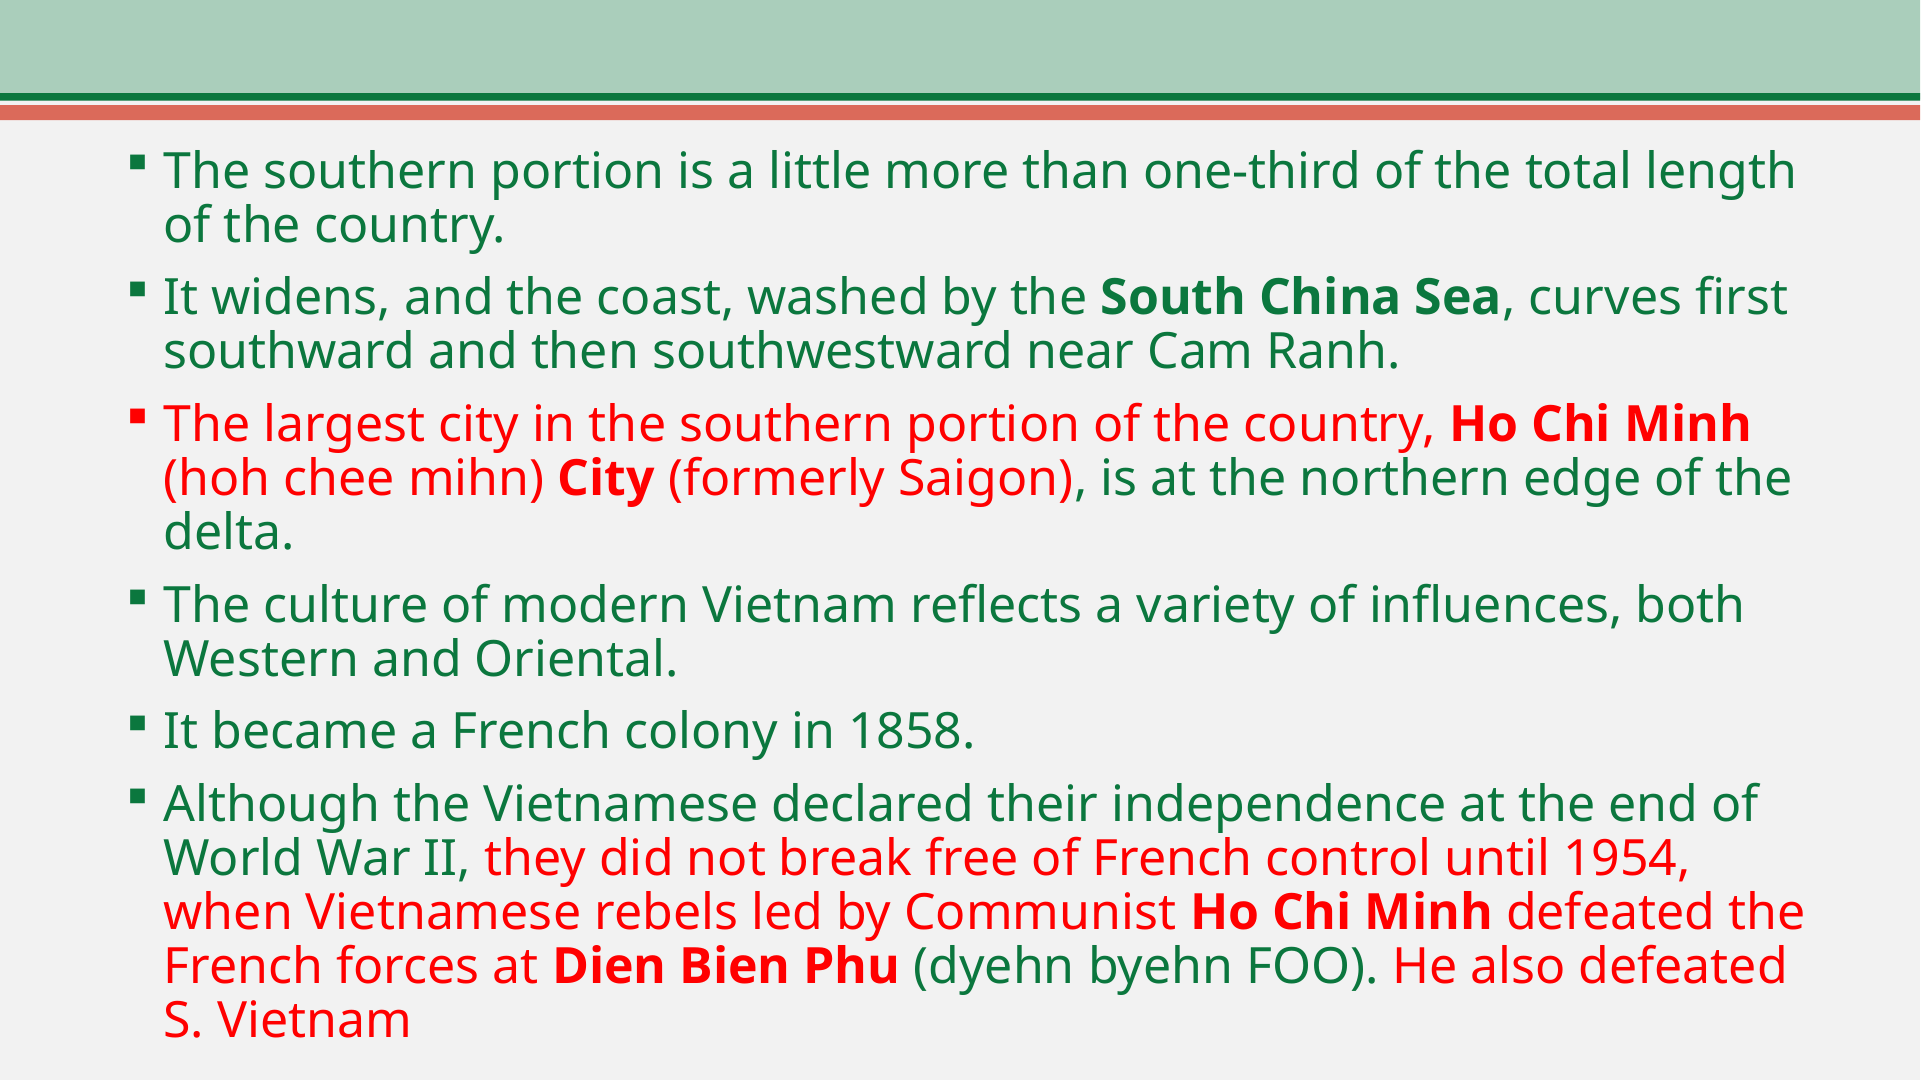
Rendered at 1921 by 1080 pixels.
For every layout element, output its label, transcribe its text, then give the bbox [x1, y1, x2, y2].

list The southern portion is a little more than one-third of the total length of the country. It widens, and the coast, washed by the South China Sea, curves first southward and then southwestward near Cam Ranh. The largest city in the southern portion of the country, Ho Chi Minh (hoh chee mihn) City (formerly Saigon), is at the northern edge of the delta. The culture of modern Vietnam reflects a variety of influences, both Western and Oriental. It became a French colony in 1858. Although the Vietnamese declared their independence at the end of World War II, they did not break free of French control until 1954, when Vietnamese rebels led by Communist Ho Chi Minh defeated the French forces at Dien Bien Phu (dyehn byehn FOO). He also defeated S. Vietnam [110, 137, 1825, 1039]
